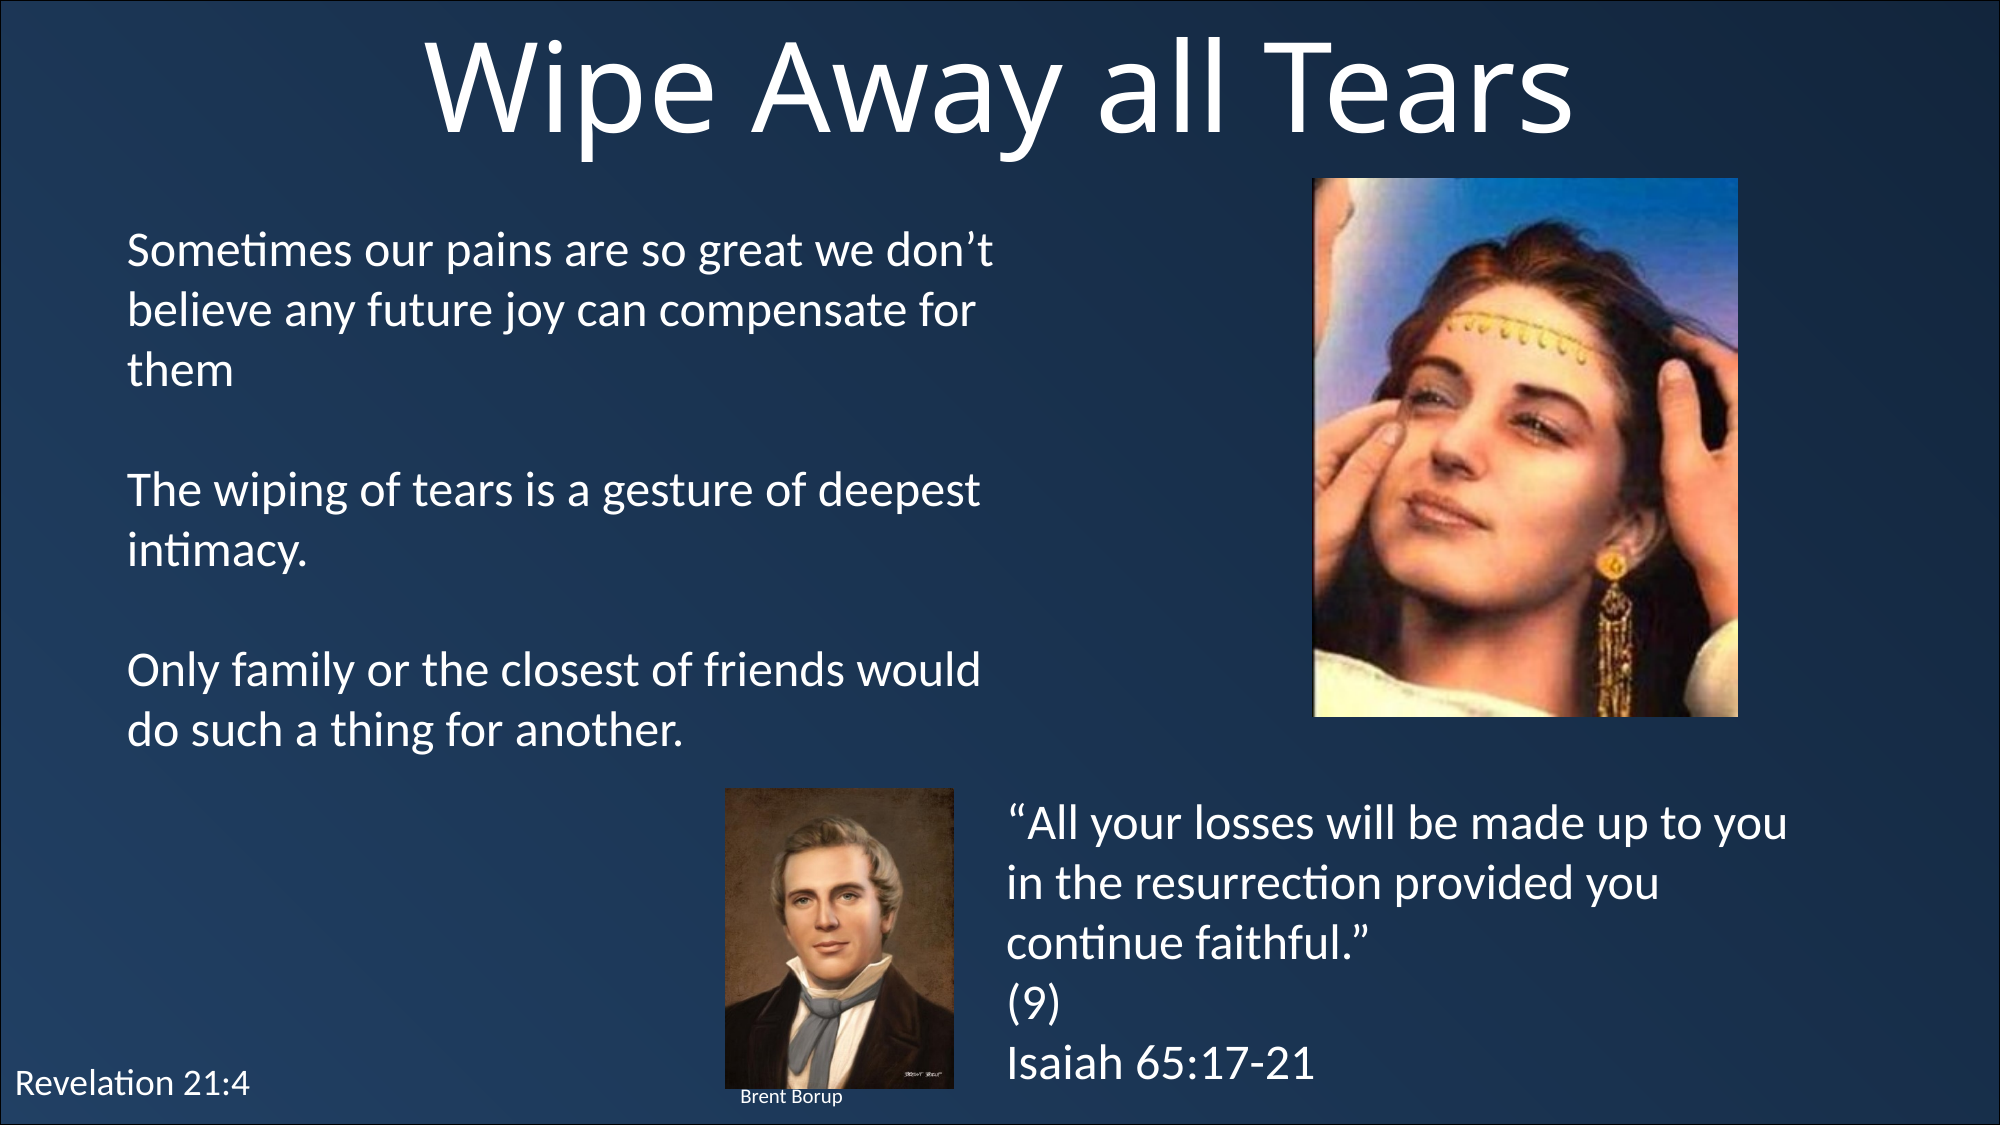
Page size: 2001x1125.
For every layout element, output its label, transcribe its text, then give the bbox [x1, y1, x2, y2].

text_box Wipe Away all Tears [262, 0, 1738, 165]
text_box Sometimes our pains are so great we don’t believe any future joy can compensate for them The wiping of tears is a gesture of deepest intimacy. Only family or the closest of friends would do such a thing for another. [112, 209, 1054, 764]
picture [1312, 178, 1738, 717]
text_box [725, 781, 1849, 1125]
text_box [0, 0, 2000, 1125]
text_box Revelation 21:4 [0, 1050, 500, 1111]
